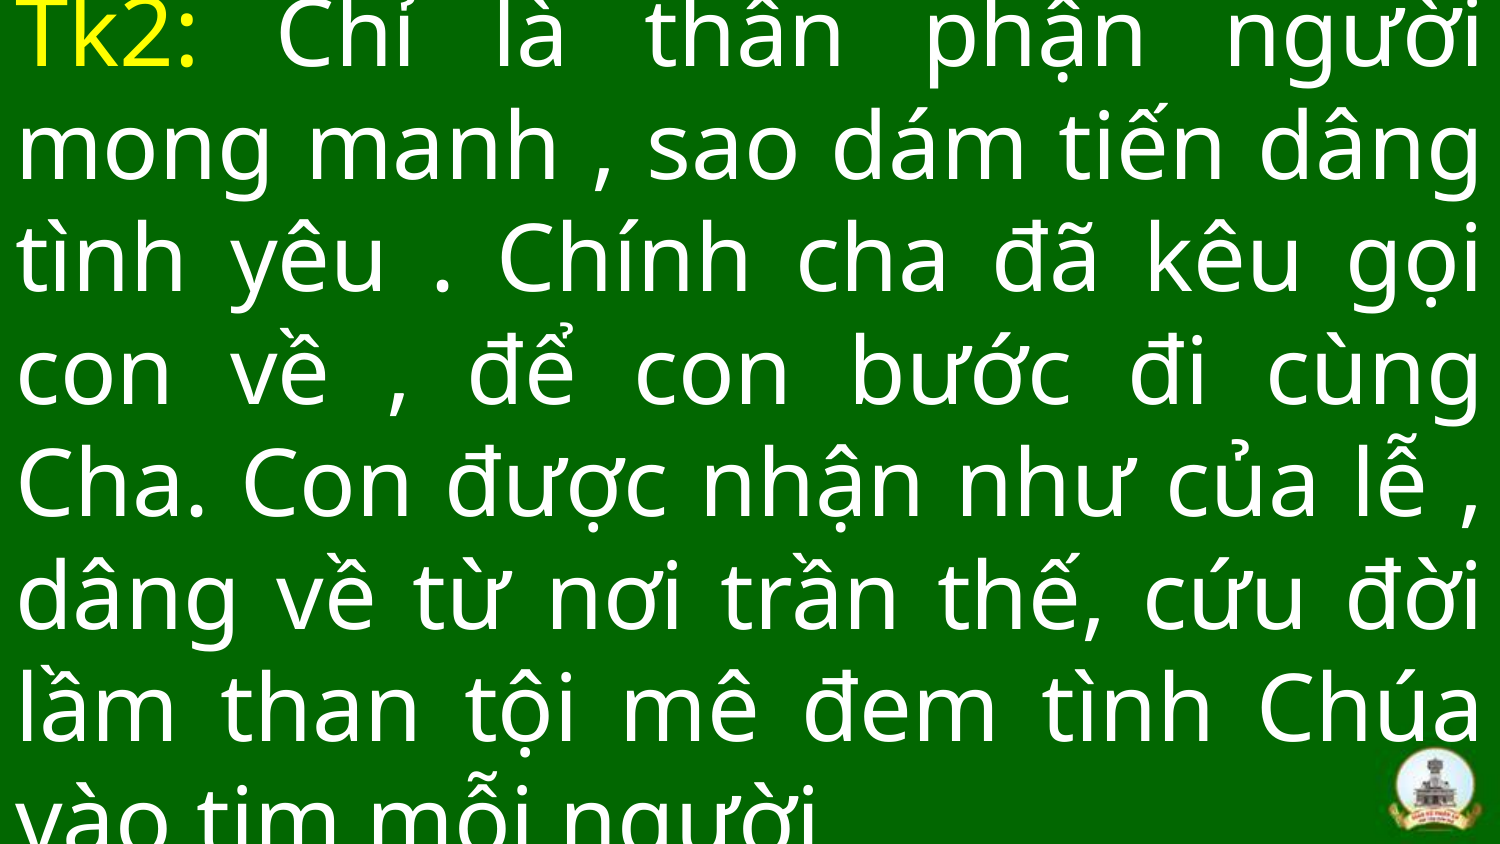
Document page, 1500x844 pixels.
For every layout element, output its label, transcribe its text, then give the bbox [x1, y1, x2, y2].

title Tk2: Chỉ là thân phận người mong manh , sao dám tiến dâng tình yêu . Chính cha đã kêu gọi con về , để con bước đi cùng Cha. Con được nhận như của lễ , dâng về từ nơi trần thế, cứu đời lầm than tội mê đem tình Chúa vào tim mỗi người [0, 0, 1500, 844]
